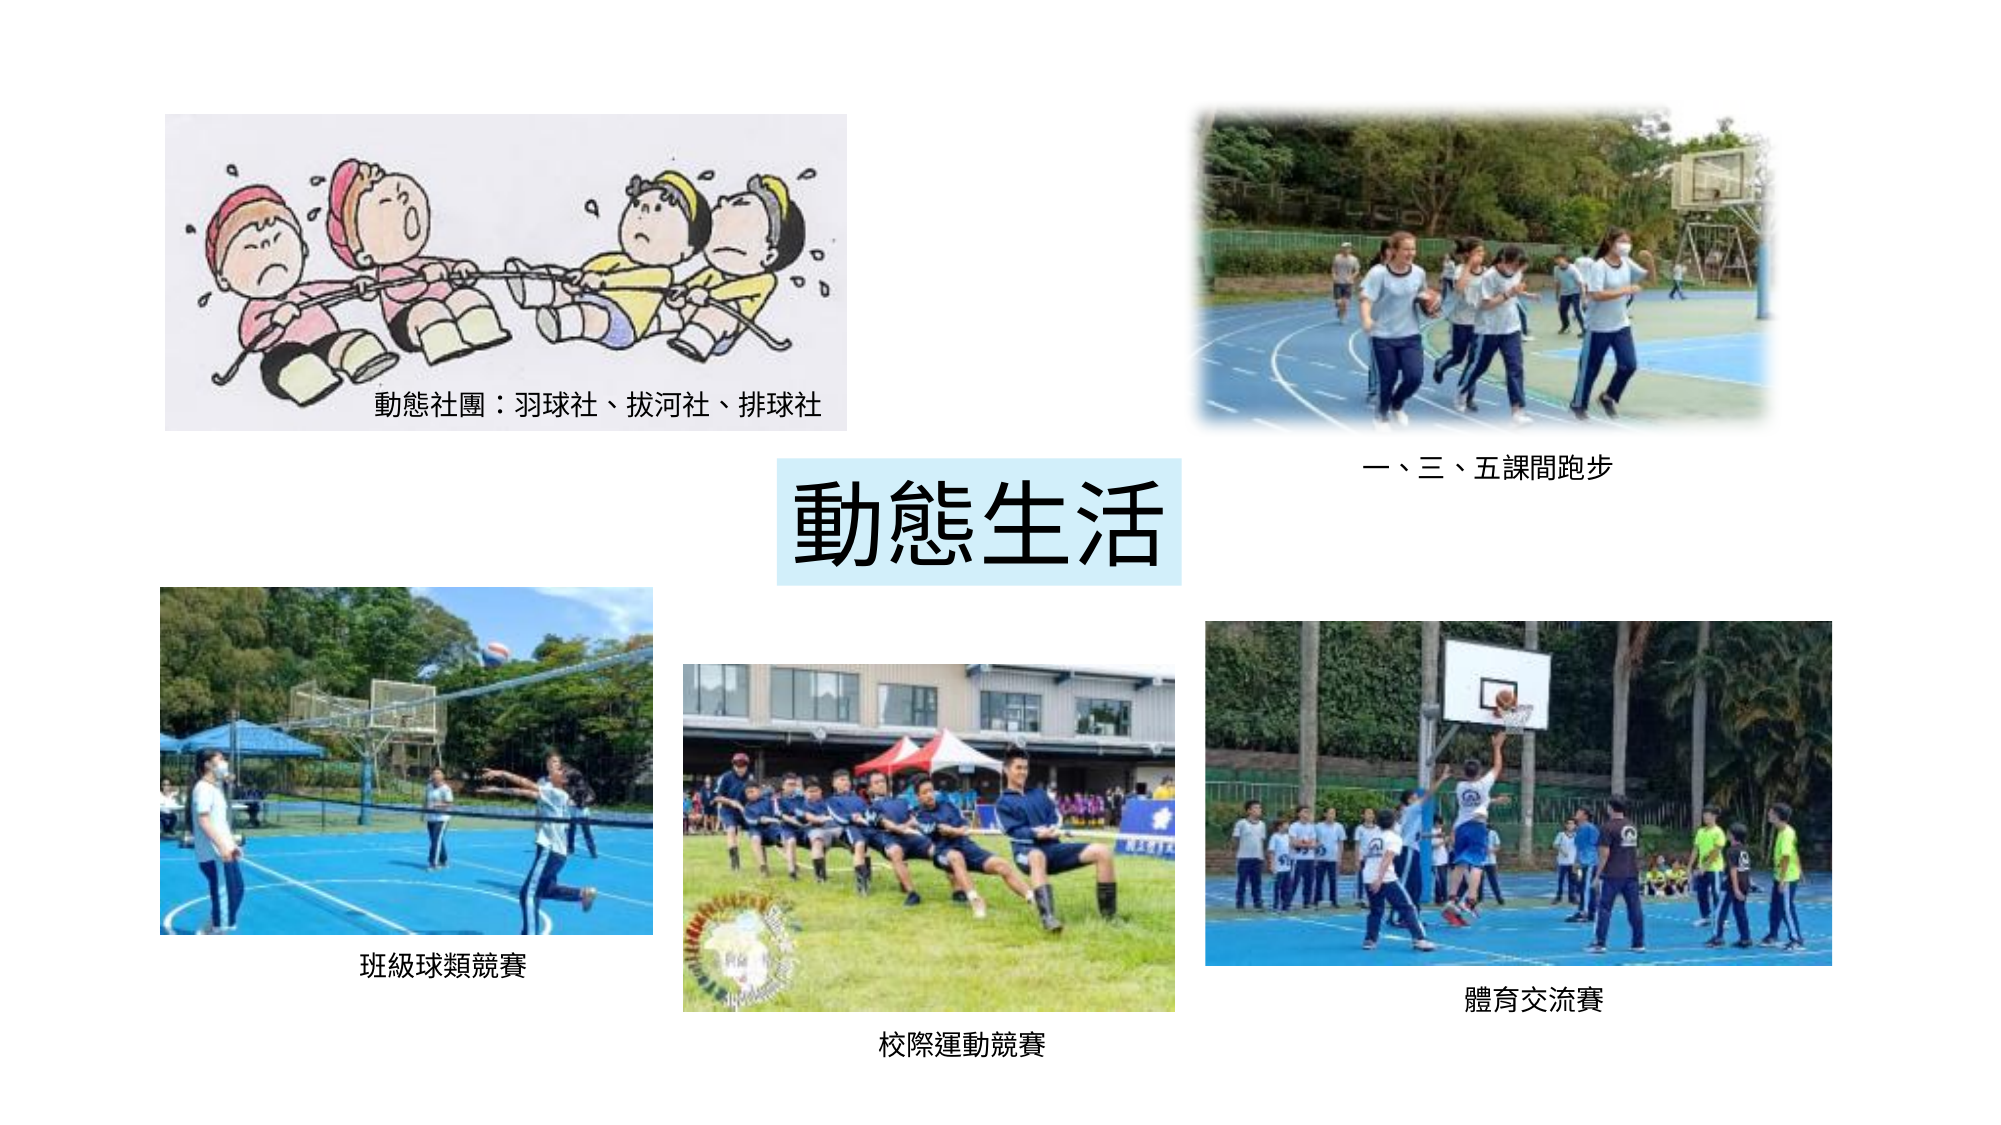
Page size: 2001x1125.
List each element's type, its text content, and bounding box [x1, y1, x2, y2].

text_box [1183, 99, 1783, 506]
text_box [159, 586, 653, 1044]
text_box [1204, 621, 1833, 1051]
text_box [164, 114, 878, 444]
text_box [683, 664, 1175, 1096]
text_box 動態生活 [776, 458, 1182, 586]
